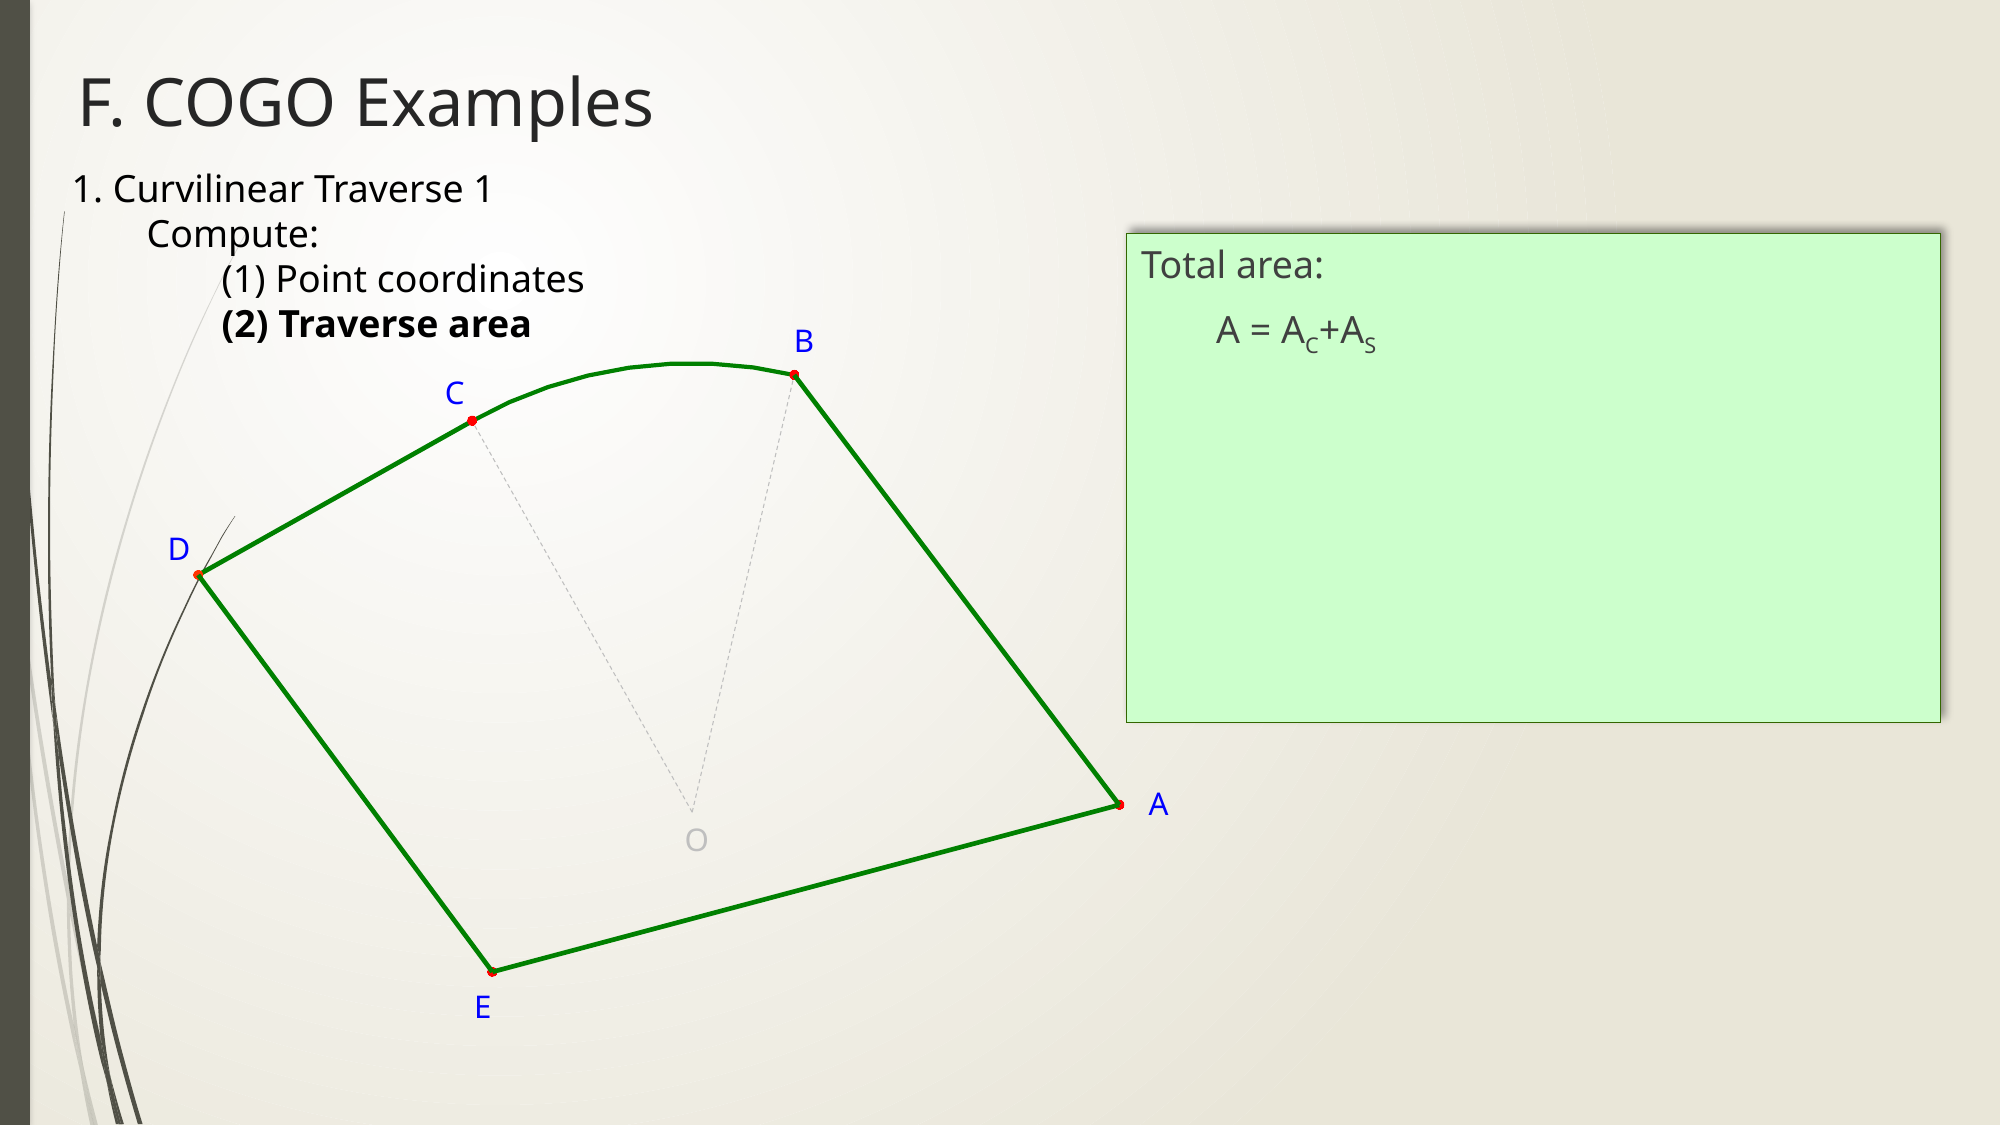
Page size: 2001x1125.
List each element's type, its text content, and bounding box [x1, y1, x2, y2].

text_box O [684, 820, 710, 859]
text_box C [444, 373, 465, 411]
text_box [790, 370, 799, 380]
text_box [1115, 800, 1124, 810]
text_box [467, 416, 477, 426]
title F. COGO Examples [62, 52, 1894, 144]
text_box E [474, 987, 492, 1026]
list Total area: A = AC+AS [1126, 233, 1941, 723]
text_box [487, 967, 497, 977]
text_box A [1148, 784, 1169, 823]
text_box D [167, 529, 191, 568]
text_box [193, 570, 203, 580]
text_box 1. Curvilinear Traverse 1 Compute: (1) Point coordinates (2) Traverse area [56, 157, 903, 353]
text_box B [793, 353, 814, 359]
text_box [476, 363, 790, 421]
